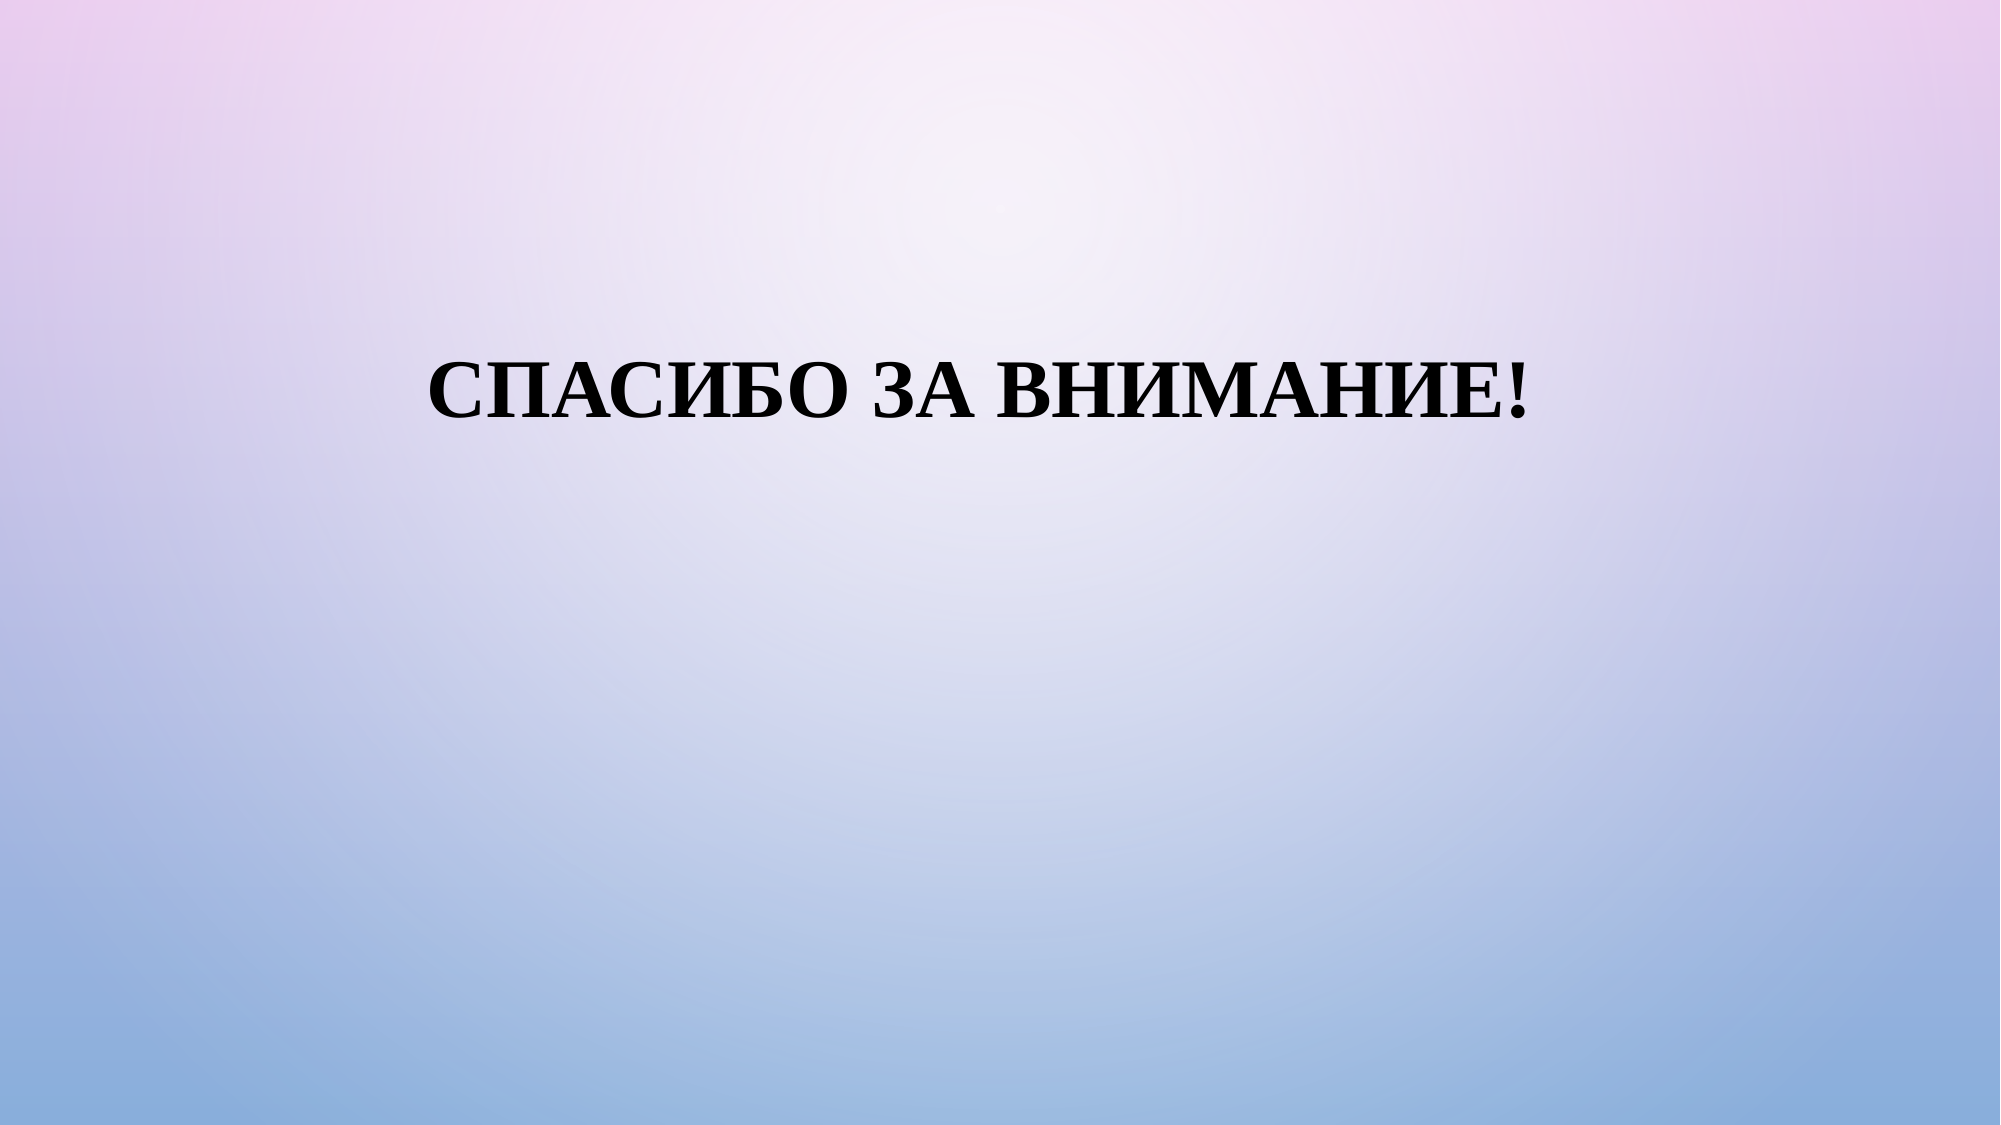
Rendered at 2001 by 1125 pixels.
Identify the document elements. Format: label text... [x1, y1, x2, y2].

text_box Киста заполнена гипертрофированной синовиальной оболочкой, у пациента с ревматоидным артритом. Распространение до средней трети голени [0, 0, 2000, 615]
list Спасибо за внимание! [411, 306, 1851, 950]
